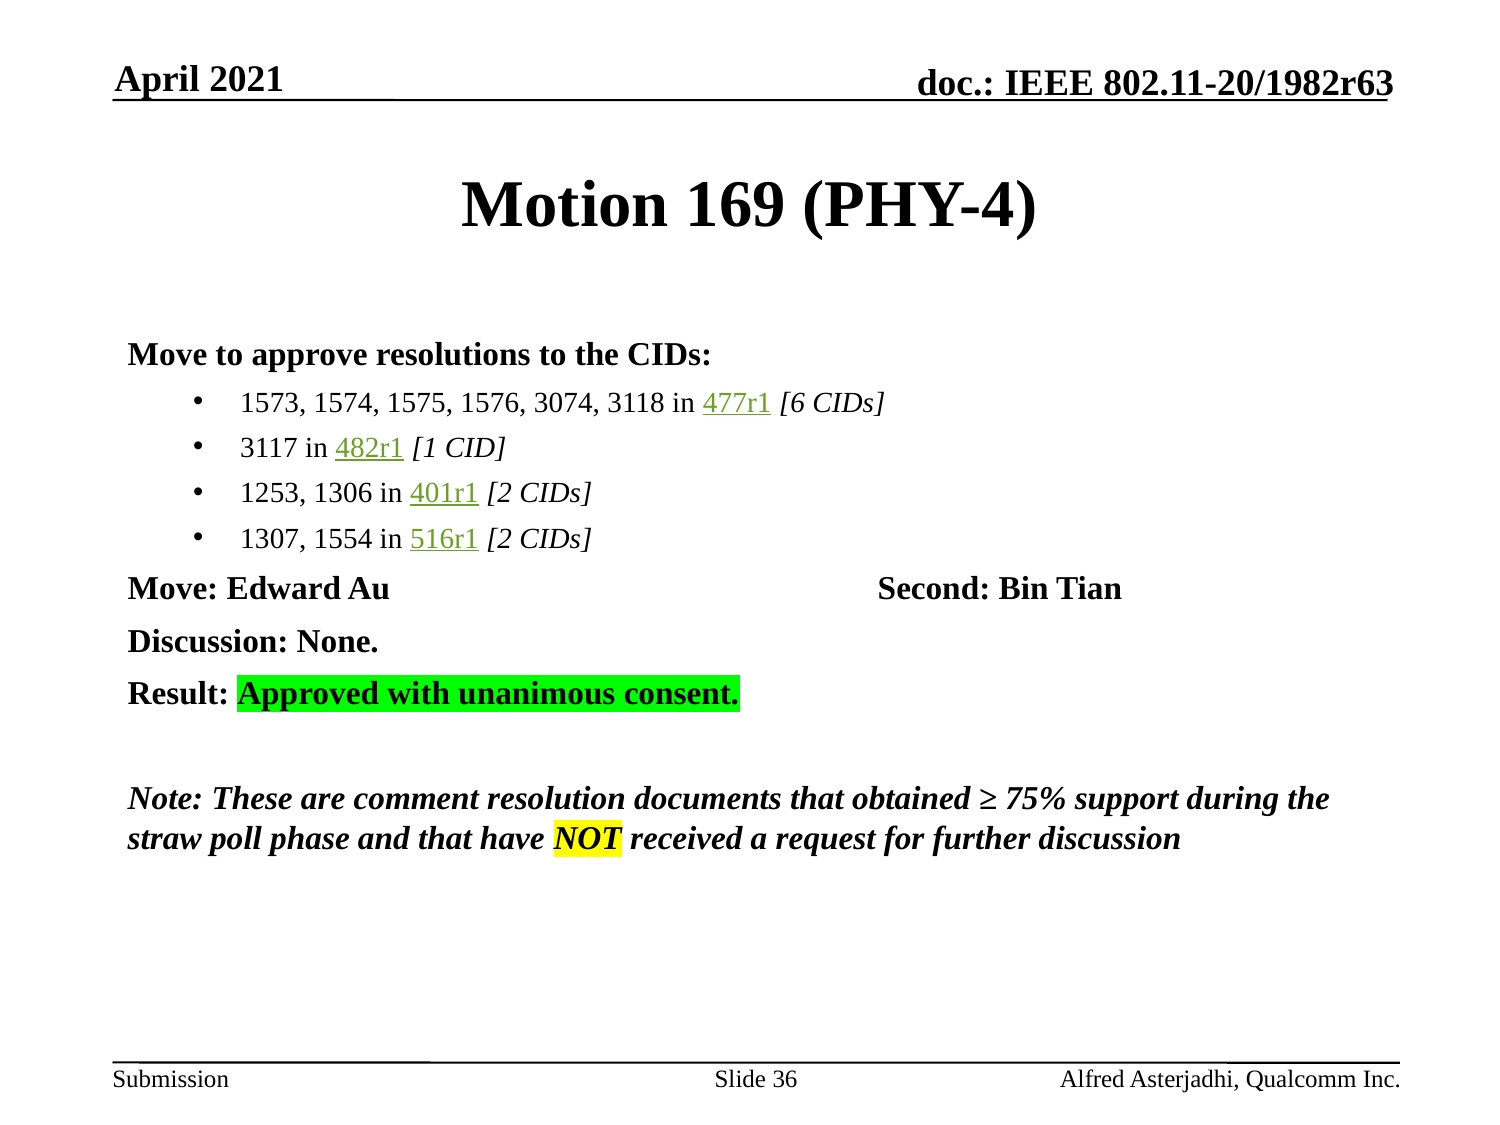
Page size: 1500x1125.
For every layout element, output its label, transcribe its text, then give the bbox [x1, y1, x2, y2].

title Motion 169 (PHY-4) [112, 112, 1388, 288]
list Move to approve resolutions to the CIDs: 1573, 1574, 1575, 1576, 3074, 3118 in 477r1 [6 CIDs] 3117 in 482r1 [1 CID] 1253, 1306 in 401r1 [2 CIDs] 1307, 1554 in 516r1 [2 CIDs] Move: Edward Au Second: Bin Tian Discussion: None. Result: Approved with unanimous consent. Note: These are comment resolution documents that obtained ≥ 75% support during the straw poll phase and that have NOT received a request for further discussion [112, 324, 1388, 1000]
slide_number Slide 36 [712, 1061, 800, 1123]
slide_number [114, 54, 423, 100]
footer Alfred Asterjadhi, Qualcomm Inc. [878, 1061, 1402, 1093]
